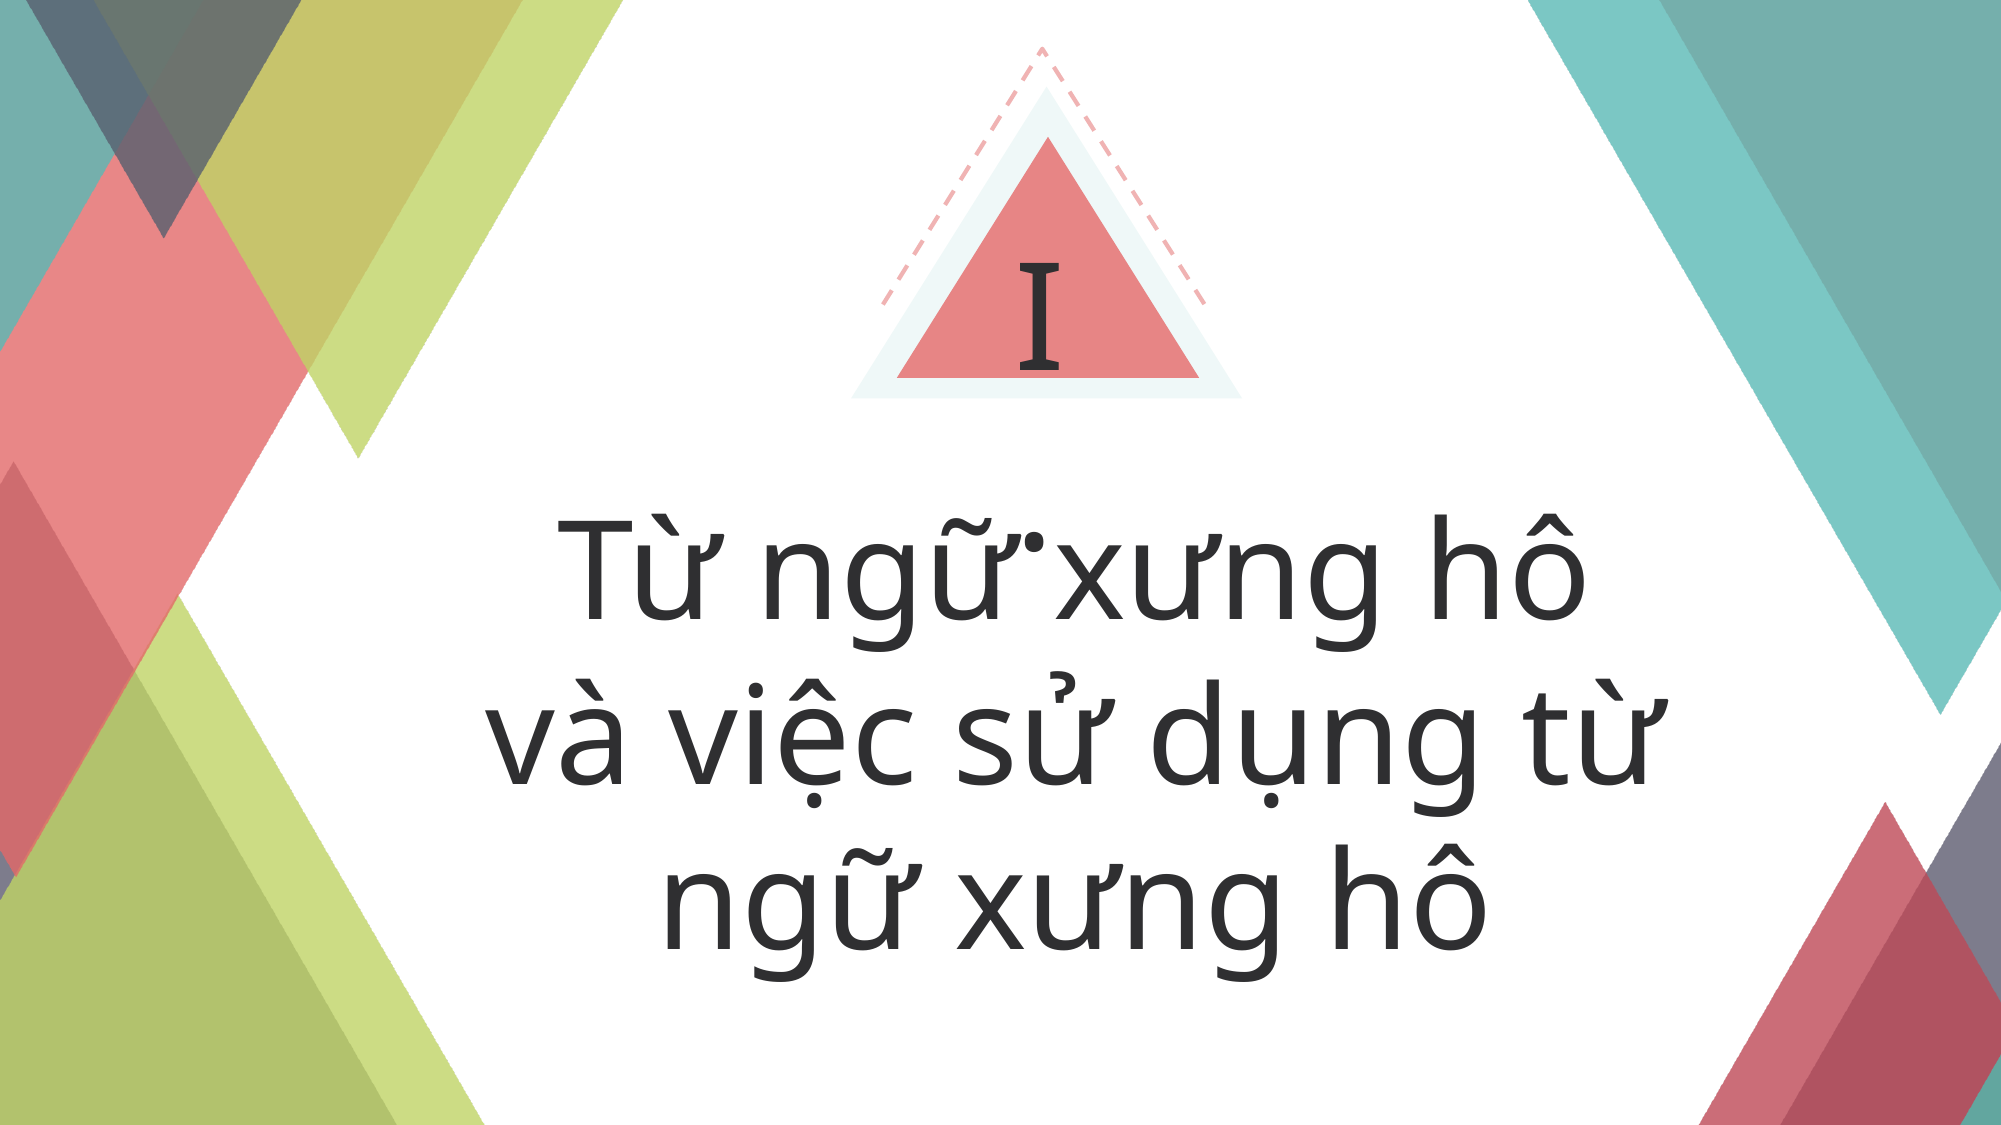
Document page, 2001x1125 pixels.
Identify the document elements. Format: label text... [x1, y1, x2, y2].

text_box [849, 306, 999, 401]
picture [0, 0, 709, 1125]
picture [1441, 0, 2001, 1125]
text_box [894, 306, 999, 381]
text_box [1118, 311, 1244, 401]
text_box [1118, 310, 1202, 381]
text_box [881, 46, 1209, 312]
text_box I. [999, 307, 1118, 474]
text_box Từ ngữ xưng hô và việc sử dụng từ ngữ xưng hô [712, 474, 1436, 984]
